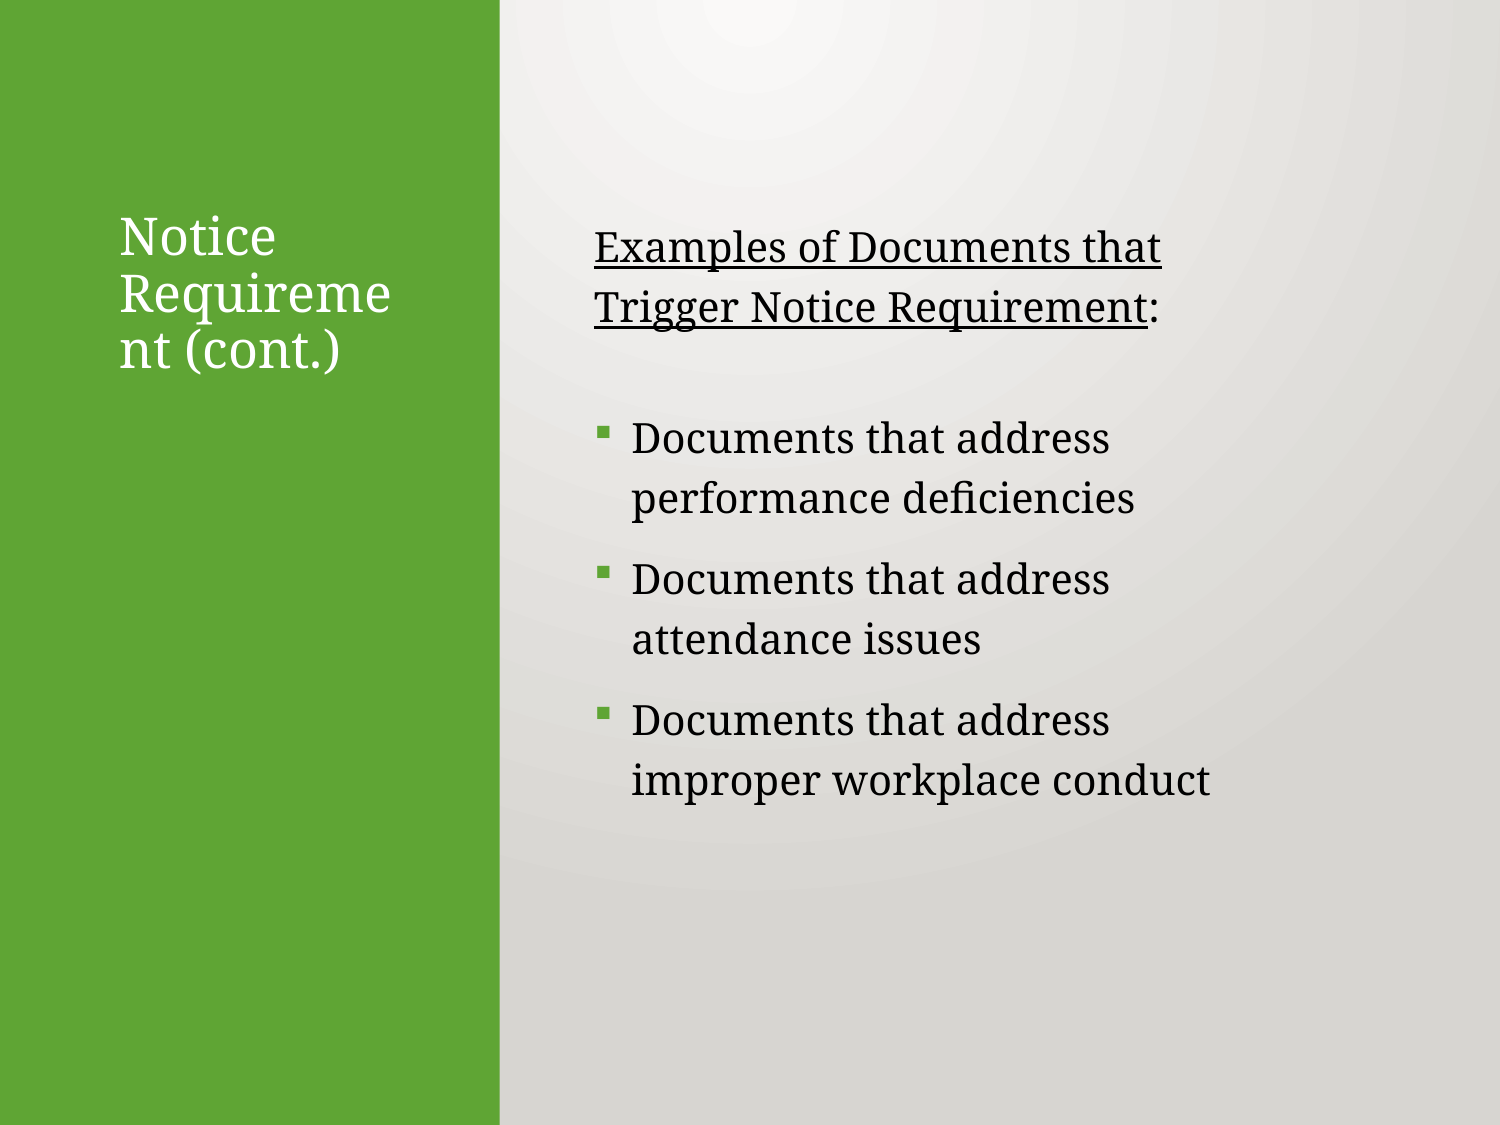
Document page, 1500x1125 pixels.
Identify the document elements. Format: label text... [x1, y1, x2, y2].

list Examples of Documents that Trigger Notice Requirement: Documents that address performance deficiencies Documents that address attendance issues Documents that address improper workplace conduct [578, 203, 1322, 1010]
title Notice Requirement (cont.) [104, 203, 441, 956]
text_box [0, 0, 501, 1125]
text_box [501, 0, 1500, 1125]
